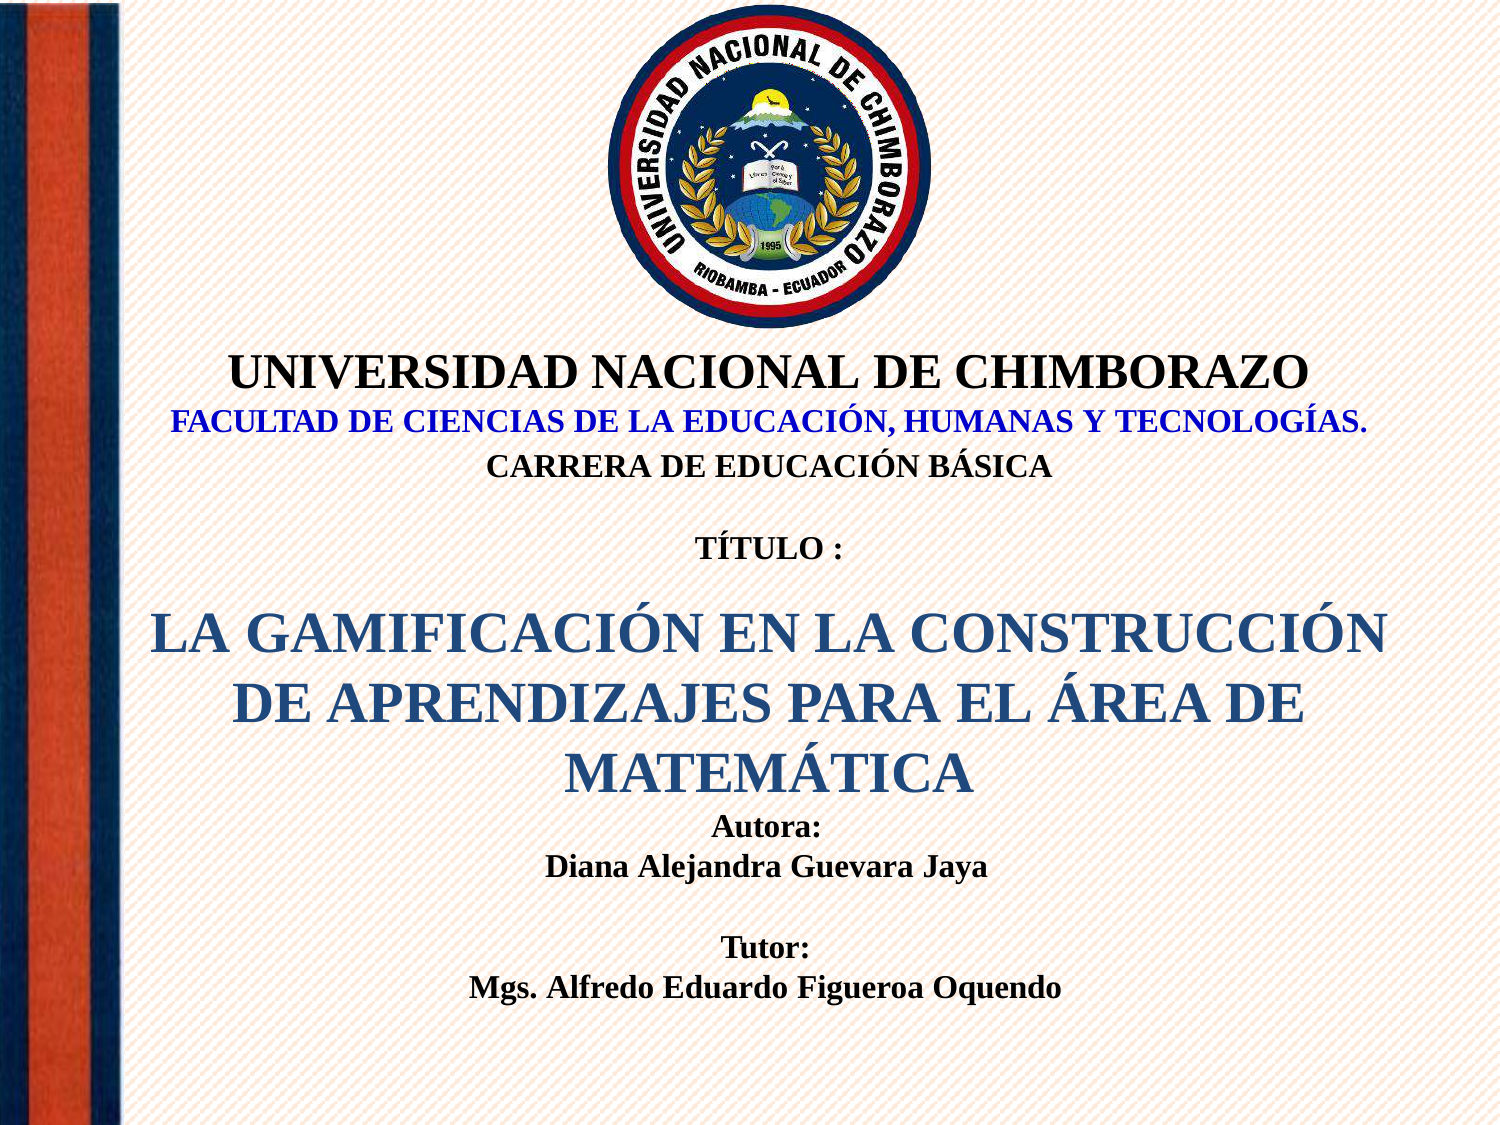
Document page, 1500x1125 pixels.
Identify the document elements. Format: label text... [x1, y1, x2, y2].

text_box CARRERA DE EDUCACIÓN BÁSICA TÍTULO : LA GAMIFICACIÓN EN LA CONSTRUCCIÓN DE APRENDIZAJES PARA EL ÁREA DE MATEMÁTICA Autora: Diana Alejandra Guevara Jaya Tutor: Mgs. Alfredo Eduardo Figueroa Oquendo [146, 441, 1392, 1006]
picture [0, 0, 1500, 1125]
title UNIVERSIDAD NACIONAL DE CHIMBORAZO FACULTAD DE CIENCIAS DE LA EDUCACIÓN, HUMANAS Y TECNOLOGÍAS. [165, 336, 1373, 441]
